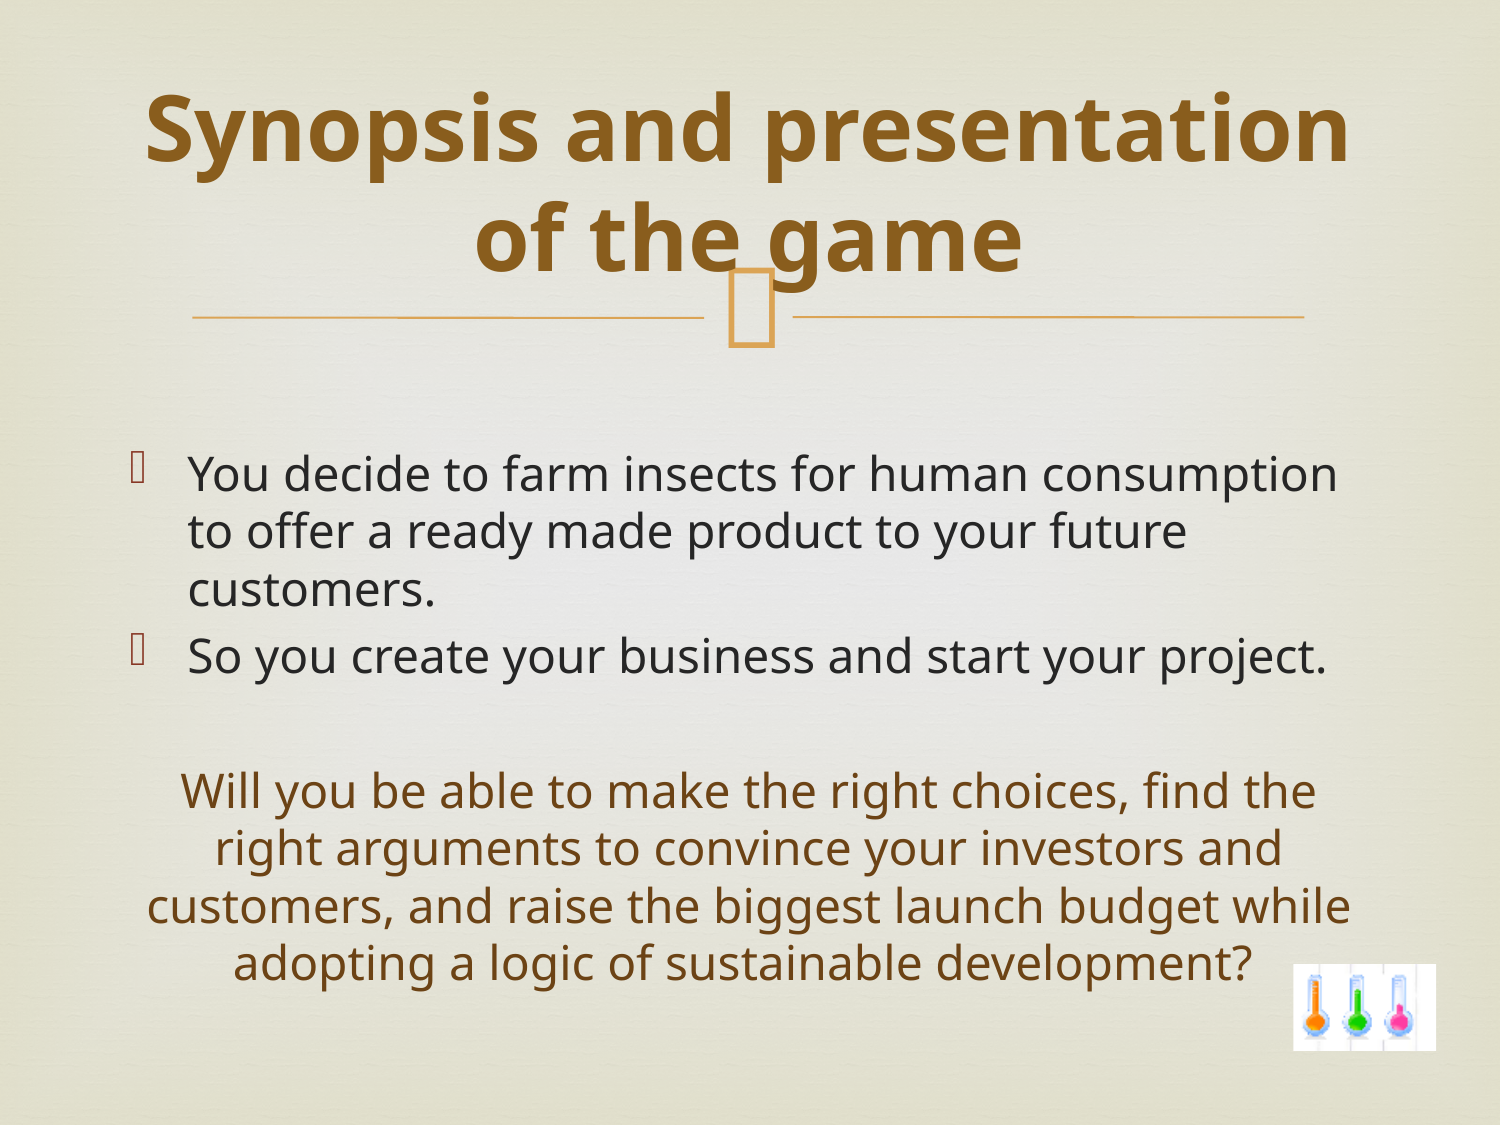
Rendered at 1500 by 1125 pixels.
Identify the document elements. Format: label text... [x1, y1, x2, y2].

list You decide to farm insects for human consumption to offer a ready made product to your future customers. So you create your business and start your project. Will you be able to make the right choices, find the right arguments to convince your investors and customers, and raise the biggest launch budget while adopting a logic of sustainable development? [114, 368, 1386, 1005]
picture [1292, 963, 1437, 1051]
title Synopsis and presentation of the game [112, 93, 1386, 267]
